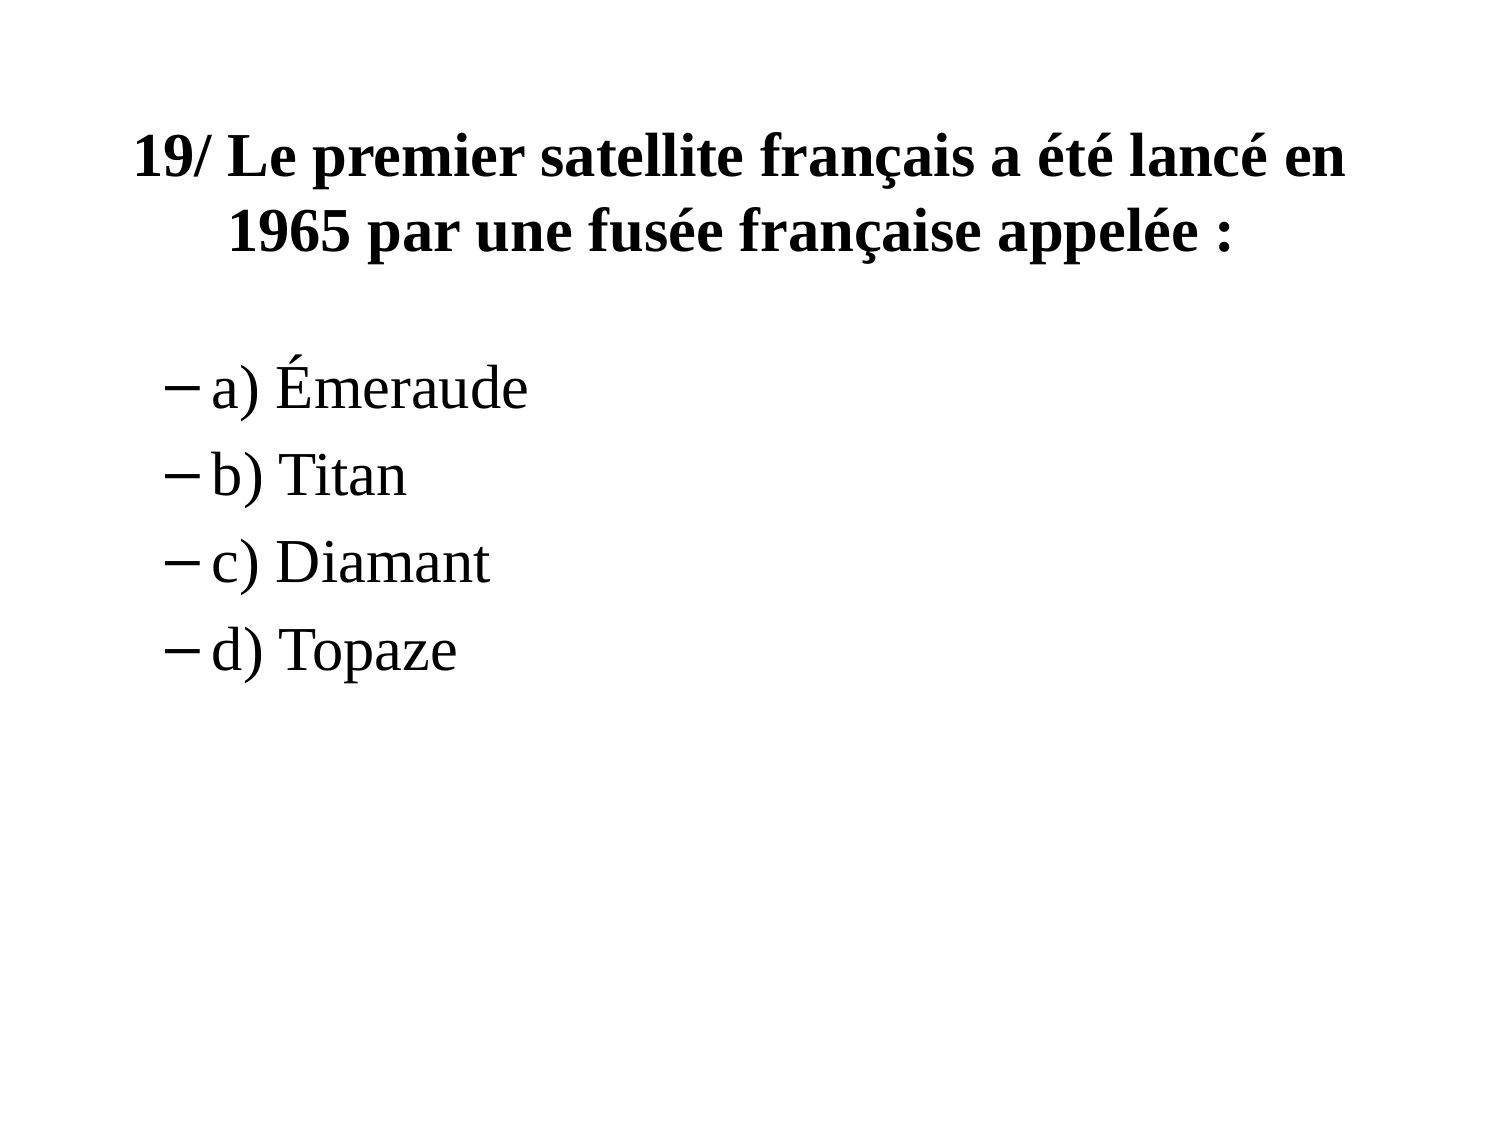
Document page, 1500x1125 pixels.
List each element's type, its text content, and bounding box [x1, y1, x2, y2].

title 19/ Le premier satellite français a été lancé en 1965 par une fusée française appelée : [64, 30, 1415, 348]
list a) Émeraude b) Titan c) Diamant d) Topaze [75, 338, 1223, 1005]
